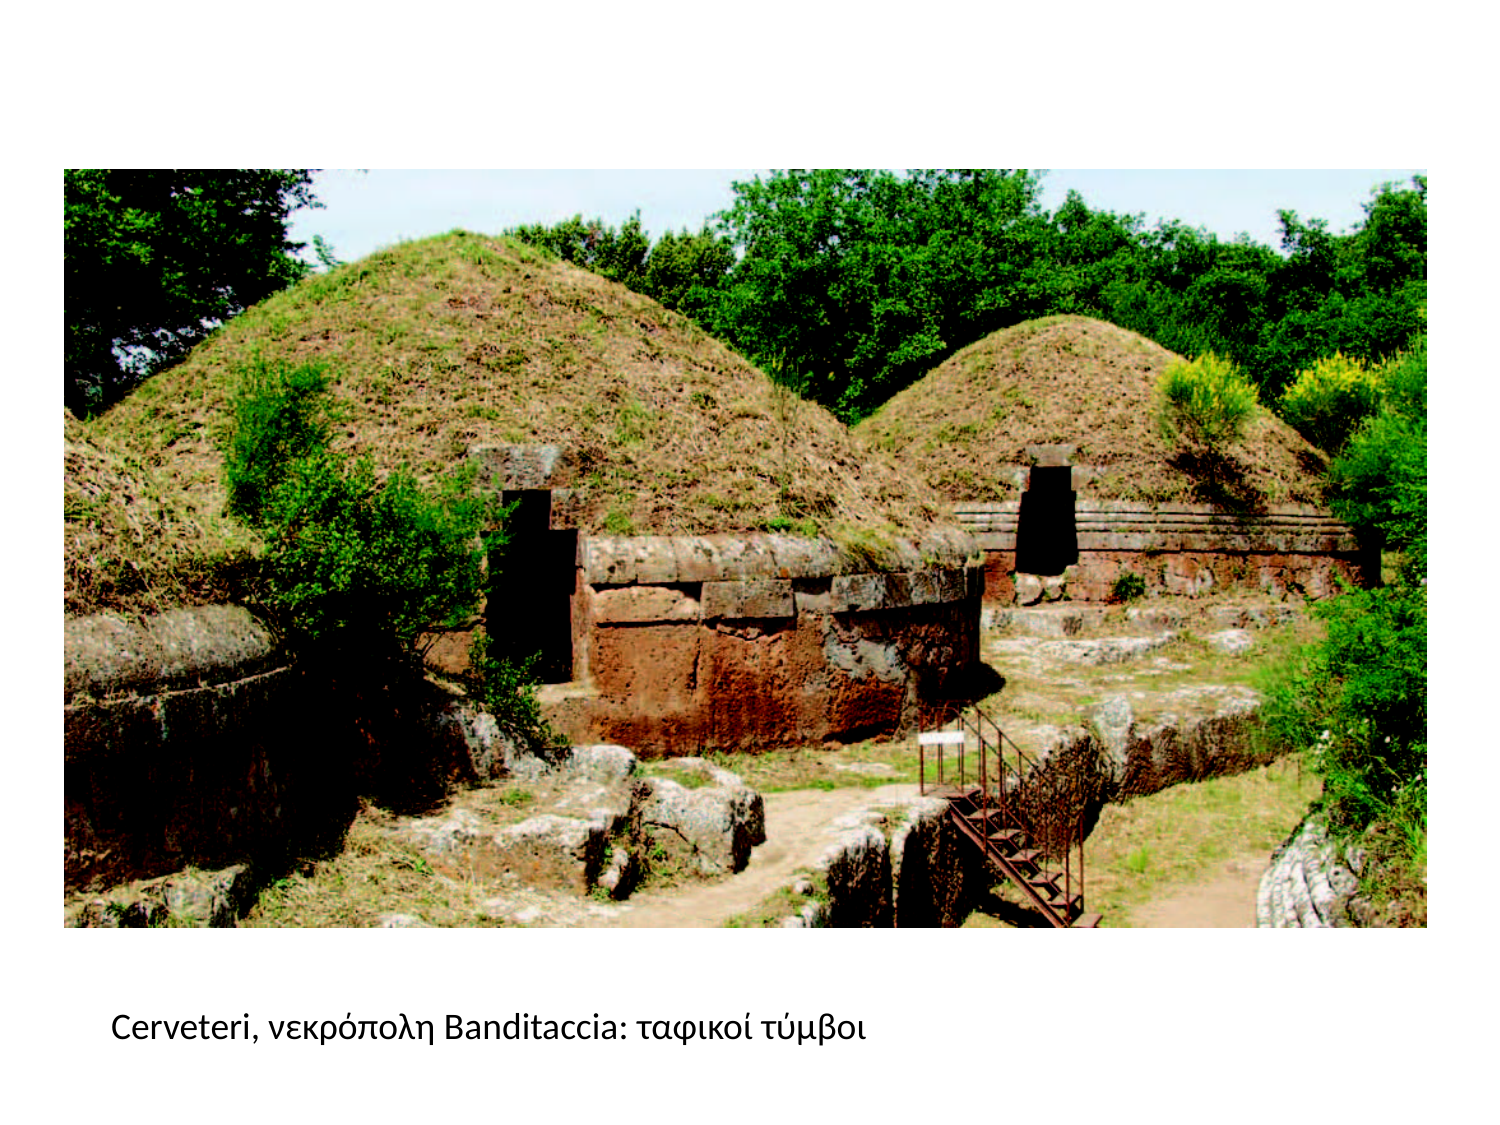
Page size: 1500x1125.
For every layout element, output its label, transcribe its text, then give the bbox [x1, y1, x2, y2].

text_box Cerveteri, νεκρόπολη Banditaccia: ταφικοί τύμβοι [96, 994, 1089, 1055]
picture [64, 169, 1427, 928]
